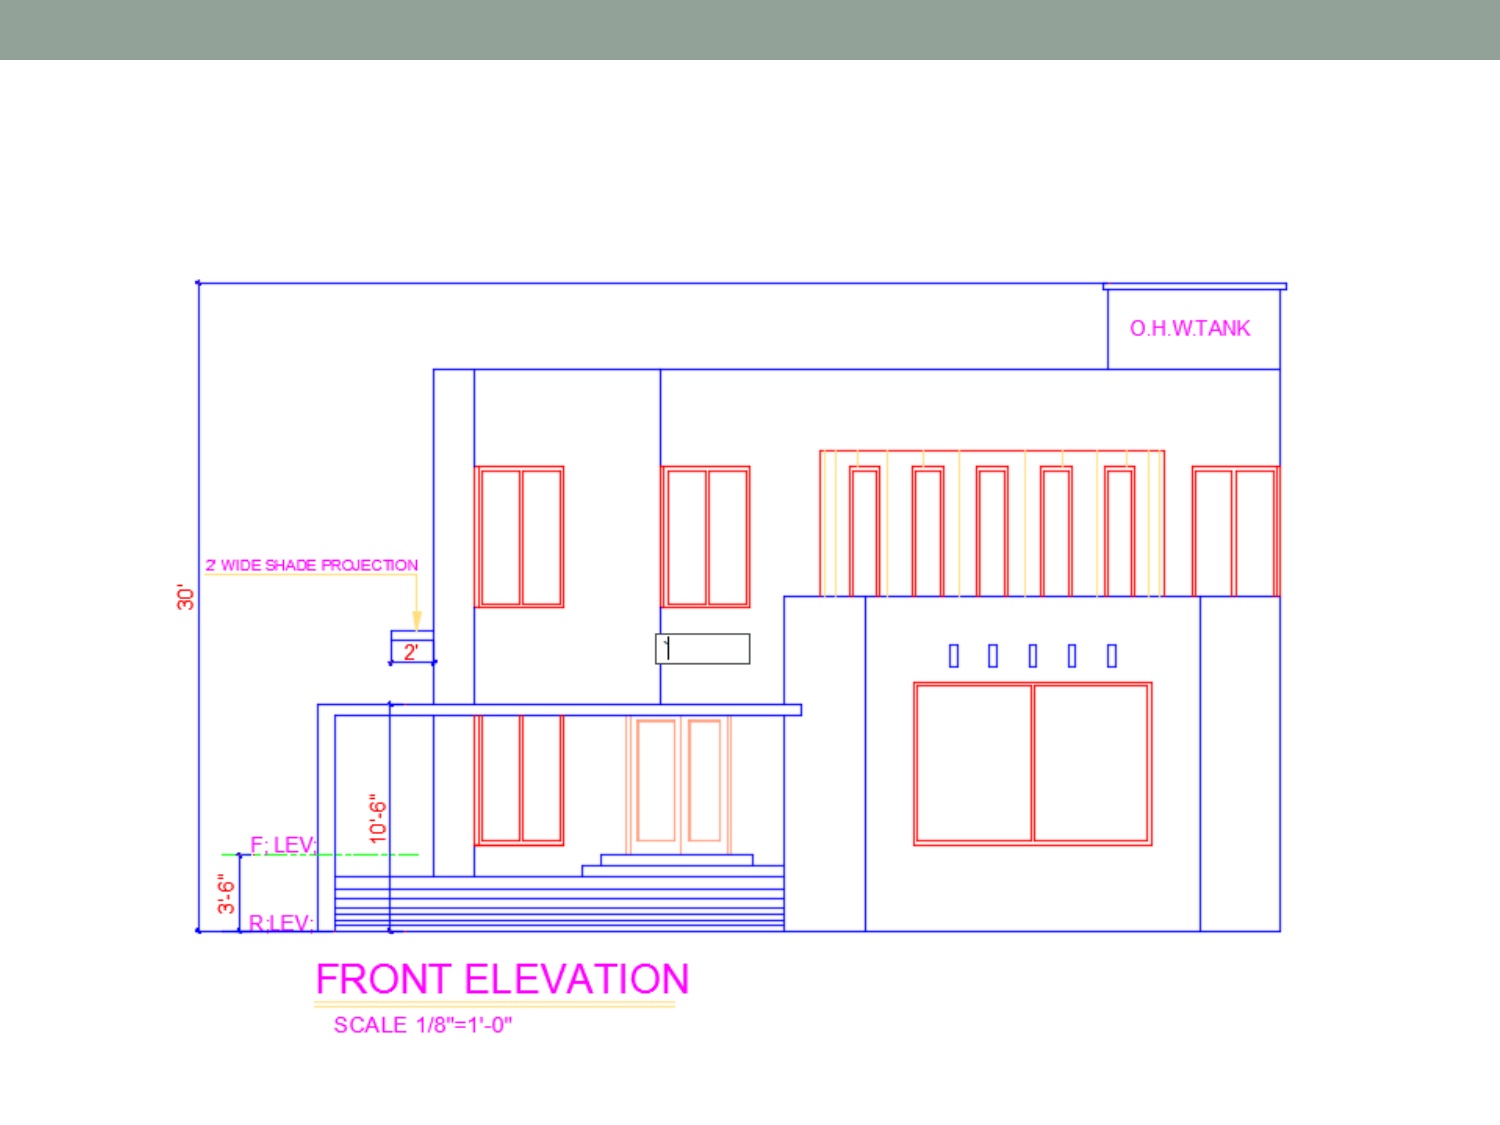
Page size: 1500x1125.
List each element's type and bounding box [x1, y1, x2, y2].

list [175, 264, 1325, 1061]
